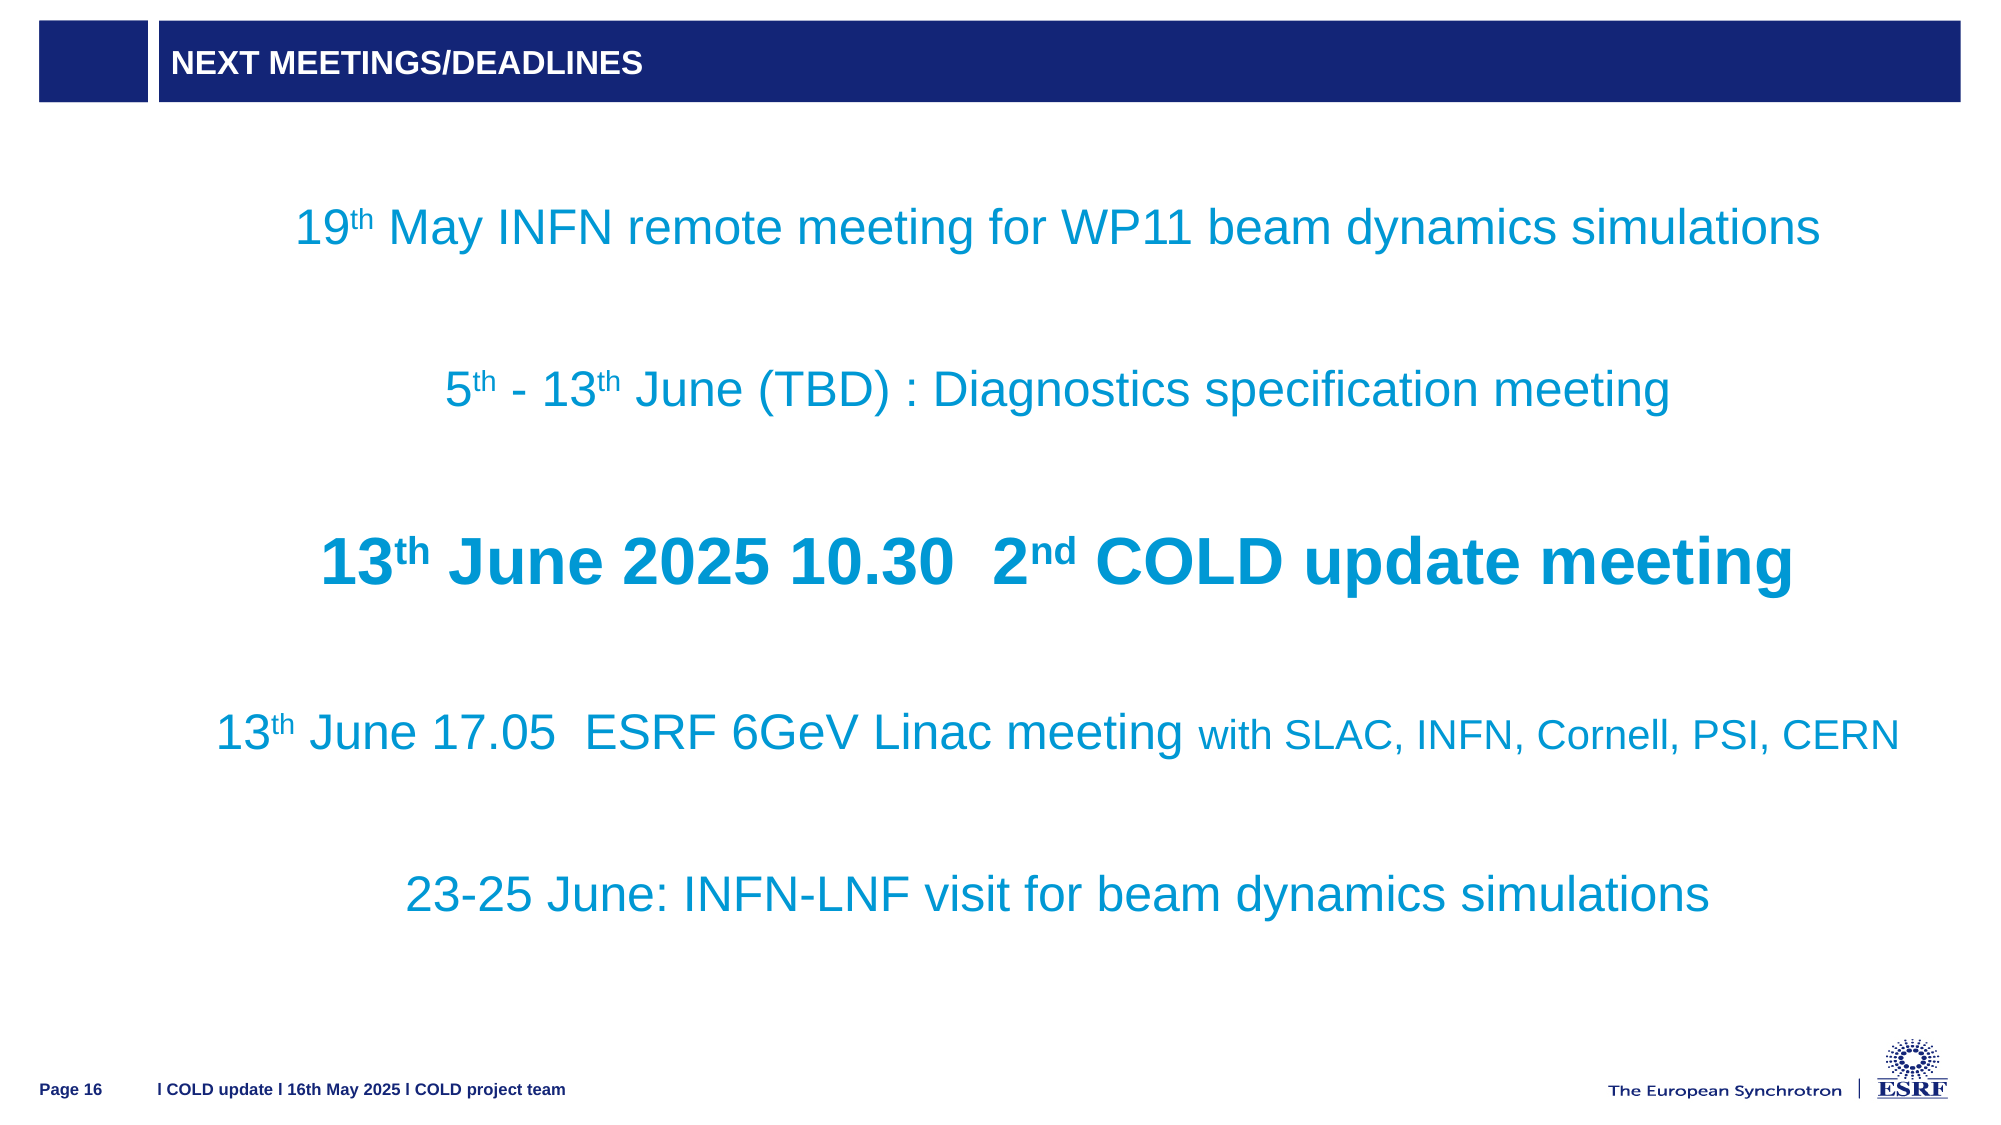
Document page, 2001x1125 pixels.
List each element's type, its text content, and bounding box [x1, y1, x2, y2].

picture [1566, 1018, 2000, 1125]
slide_number Page 16 [39, 1063, 130, 1099]
list 19th May INFN remote meeting for WP11 beam dynamics simulations 5th - 13th June (TBD) : Diagnostics specification meeting 13th June 2025 10.30 2nd COLD update meeting 13th June 17.05 ESRF 6GeV Linac meeting with SLAC, INFN, Cornell, PSI, CERN 23-25 June: INFN-LNF visit for beam dynamics simulations [157, 194, 1959, 972]
title Next meetings/deadlines [159, 20, 1961, 103]
footer l COLD update l 16th May 2025 l COLD project team [157, 1063, 1496, 1099]
